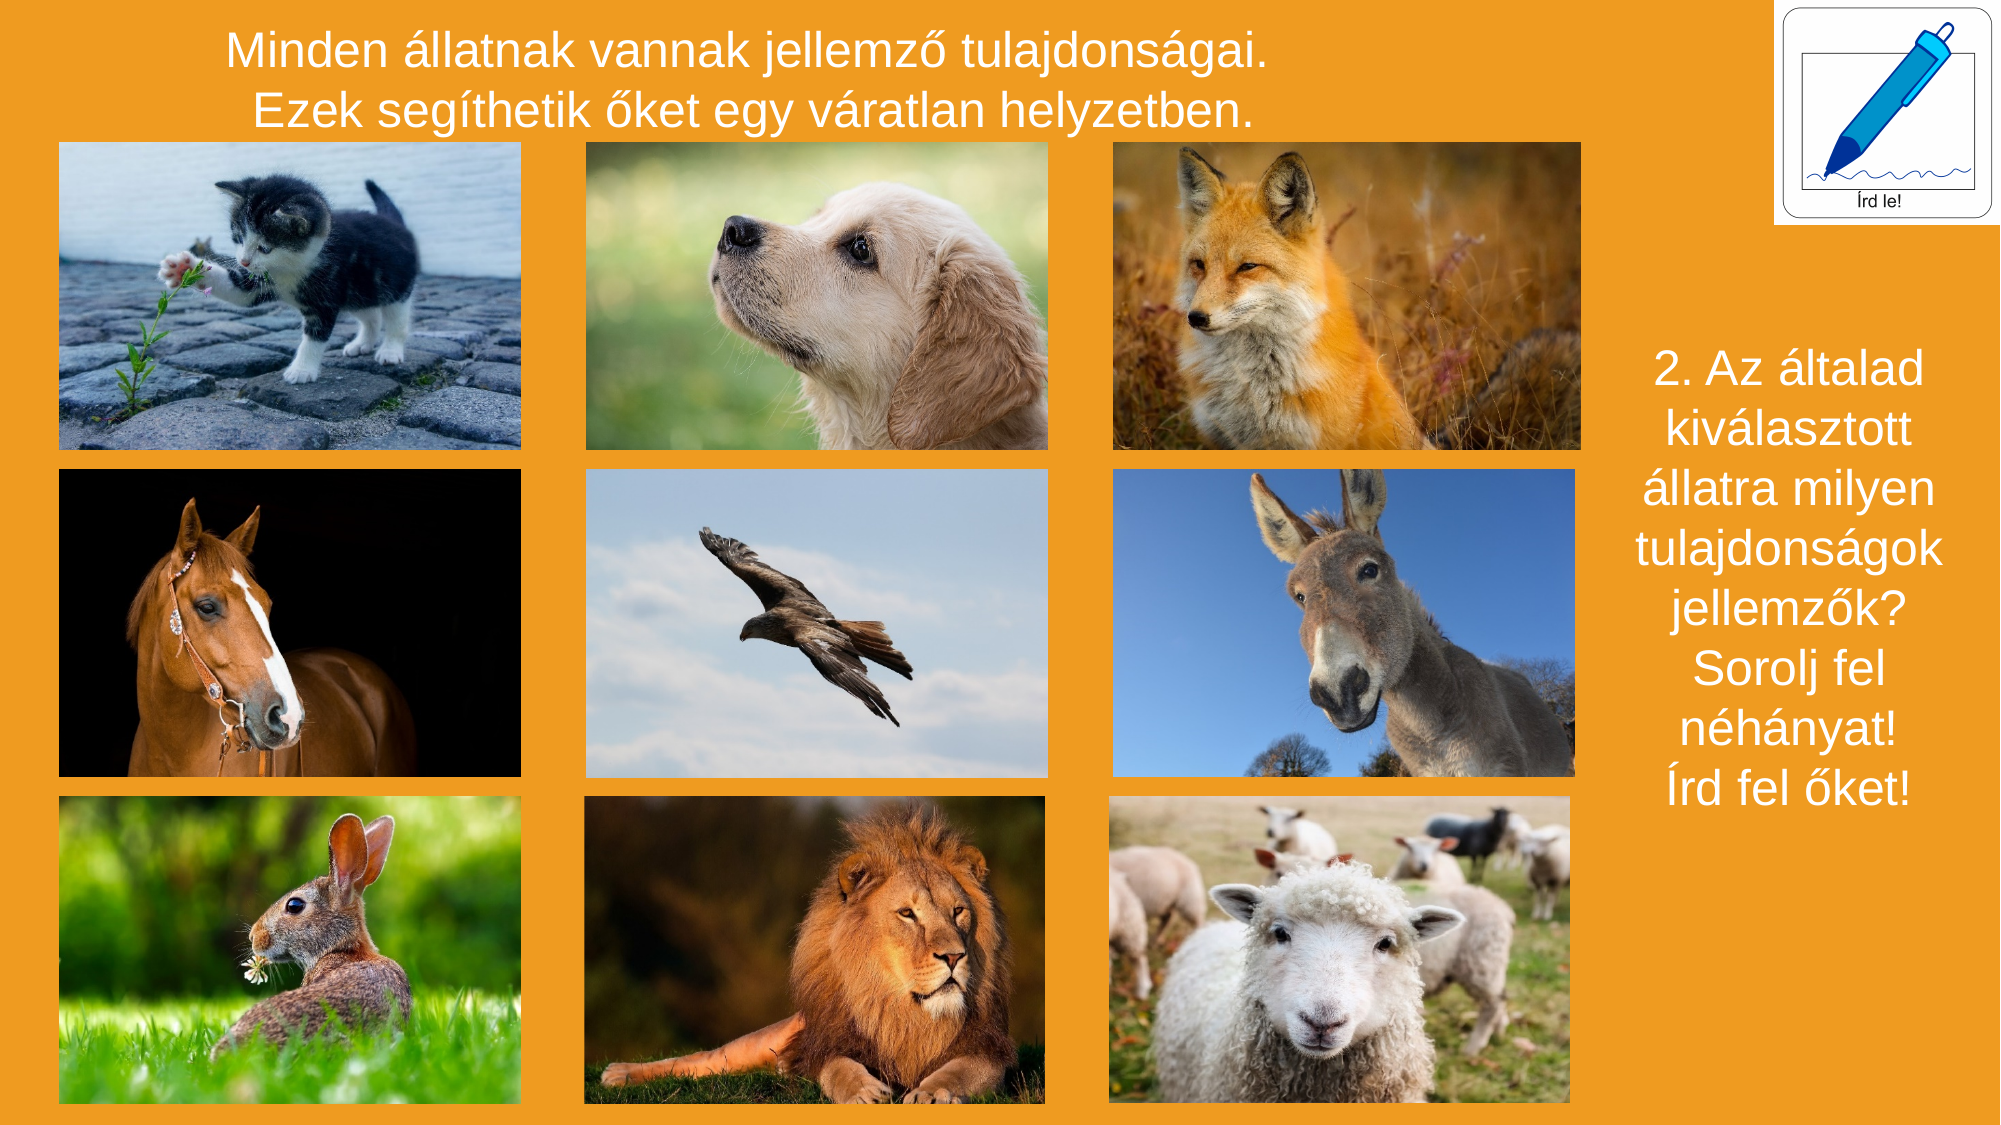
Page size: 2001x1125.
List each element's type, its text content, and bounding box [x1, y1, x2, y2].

text_box 2. Az általad kiválasztott állatra milyen tulajdonságok jellemzők? Sorolj fel néhányat! Írd fel őket! [1597, 294, 1982, 917]
picture [1774, 0, 2000, 225]
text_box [59, 142, 1581, 450]
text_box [59, 469, 1575, 778]
text_box Minden állatnak vannak jellemző tulajdonságai. Ezek segíthetik őket egy váratlan helyzetben. [84, 21, 1425, 134]
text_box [59, 796, 1570, 1104]
